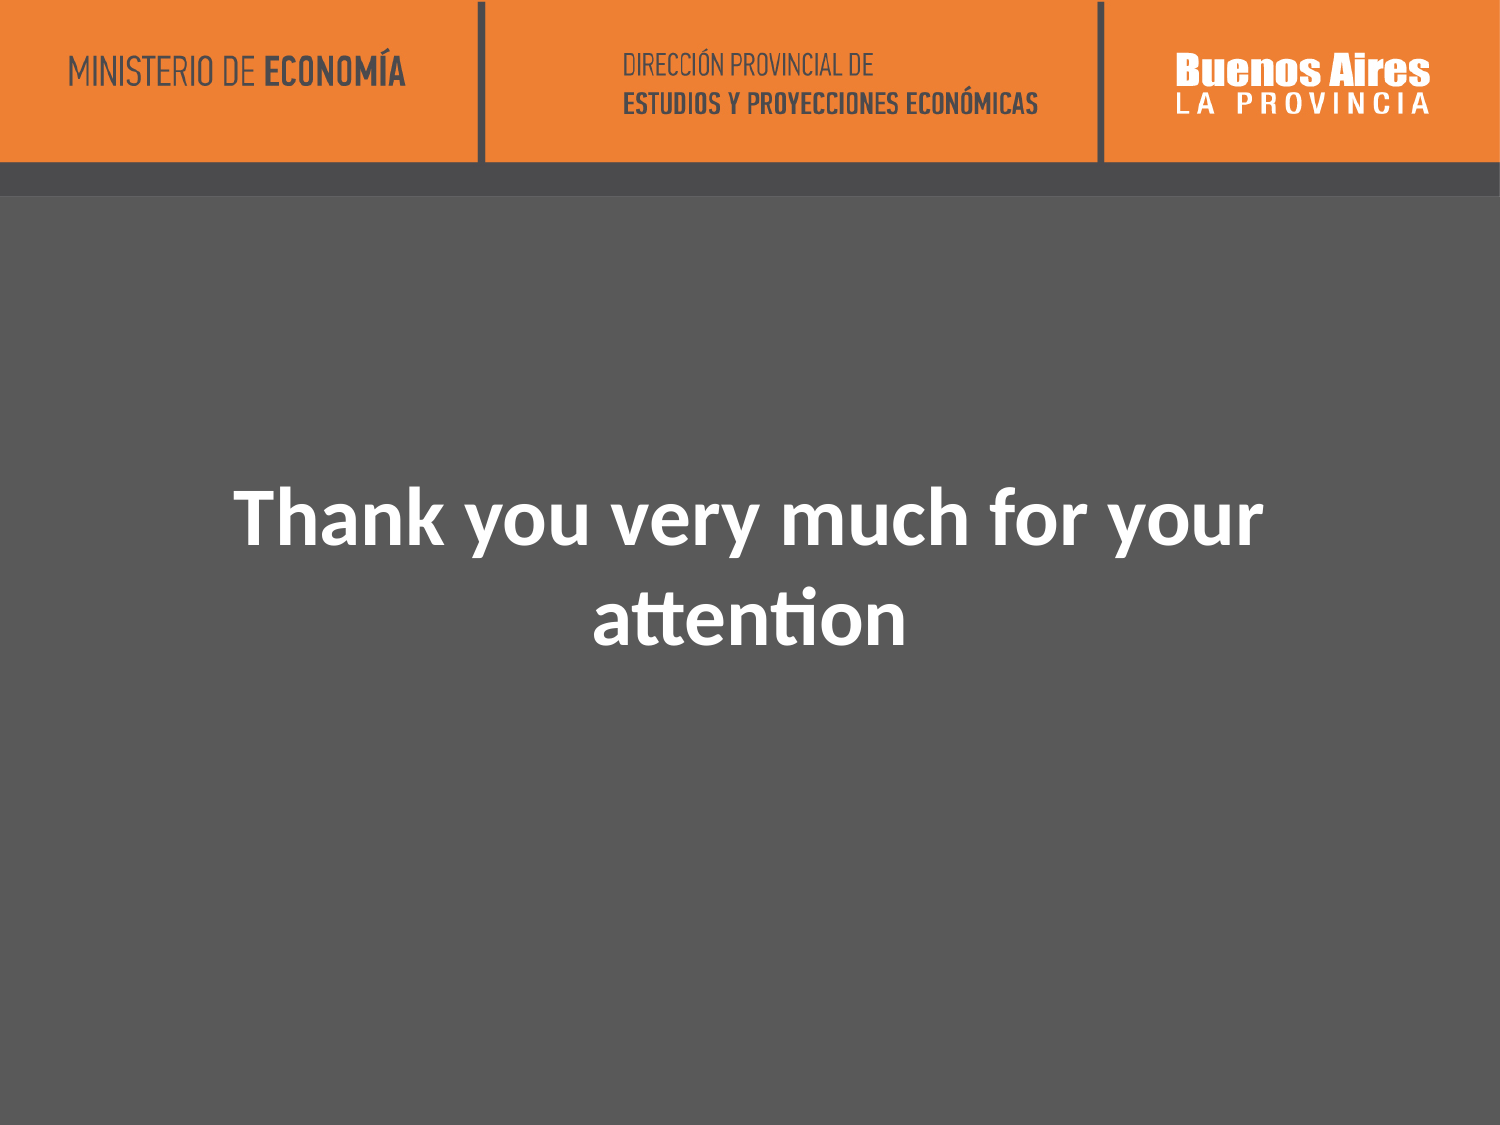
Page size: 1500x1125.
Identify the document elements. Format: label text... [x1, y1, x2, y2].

title Thank you very much for your attention [112, 441, 1388, 684]
picture [0, 0, 1500, 197]
